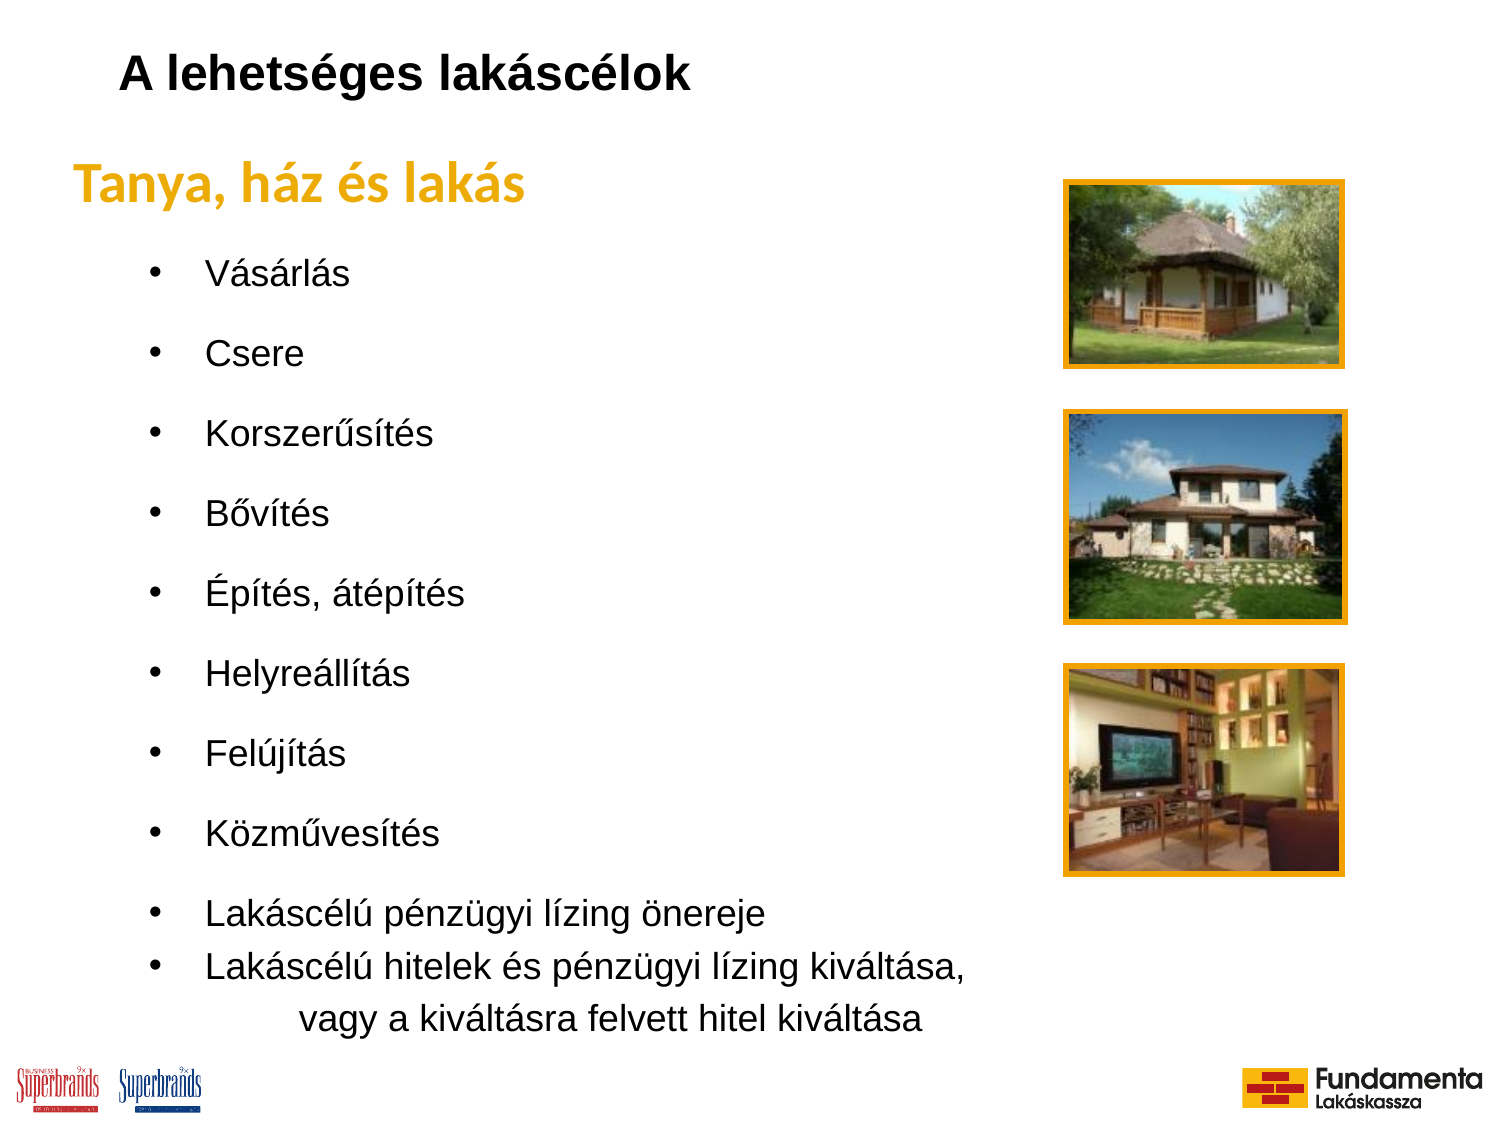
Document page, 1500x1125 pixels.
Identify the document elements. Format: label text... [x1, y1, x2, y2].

picture [1068, 414, 1343, 620]
picture [1068, 668, 1340, 872]
text_box Tanya, ház és lakás Vásárlás Csere Korszerűsítés Bővítés Építés, átépítés Helyreállítás Felújítás Közművesítés Lakáscélú pénzügyi lízing önereje Lakáscélú hitelek és pénzügyi lízing kiváltása, vagy a kiváltásra felvett hitel kiváltása [58, 101, 1447, 1047]
picture [1068, 184, 1340, 364]
title A lehetséges lakáscélok [103, 21, 1397, 101]
